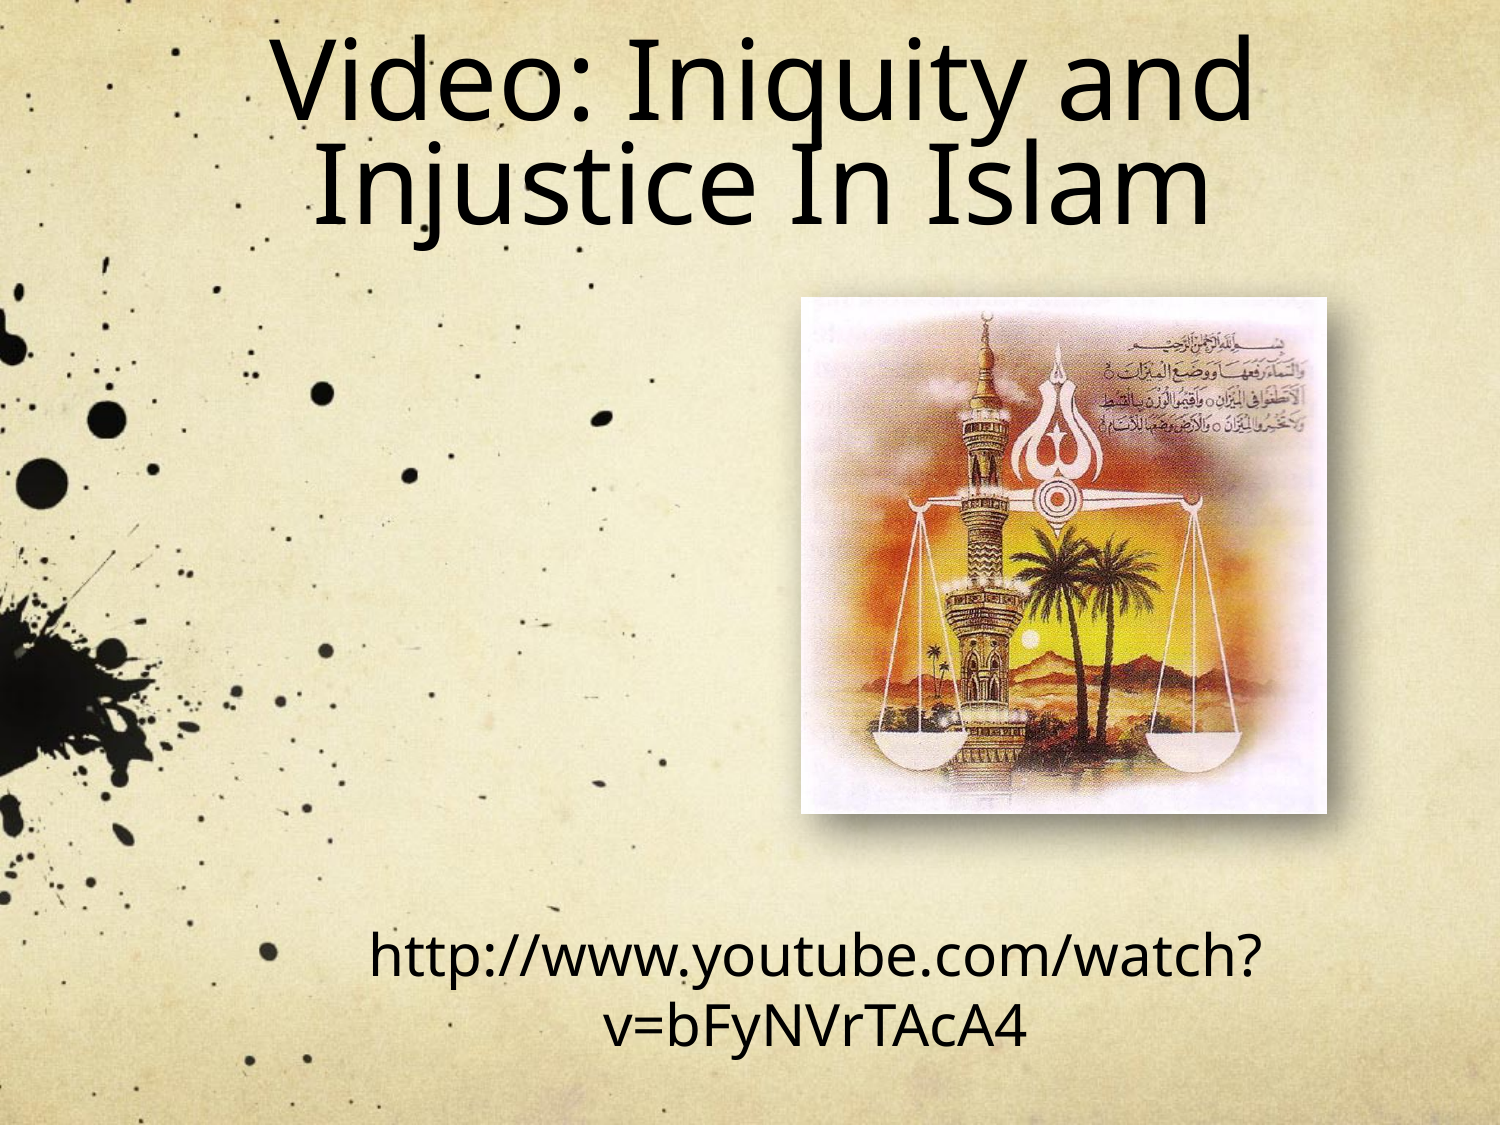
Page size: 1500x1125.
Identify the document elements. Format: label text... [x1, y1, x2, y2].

text_box http://www.youtube.com/watch?v=bFyNVrTAcA4 [211, 910, 1420, 1066]
picture [0, 0, 1500, 1125]
title Video: Iniquity and Injustice In Islam [45, 111, 1483, 248]
